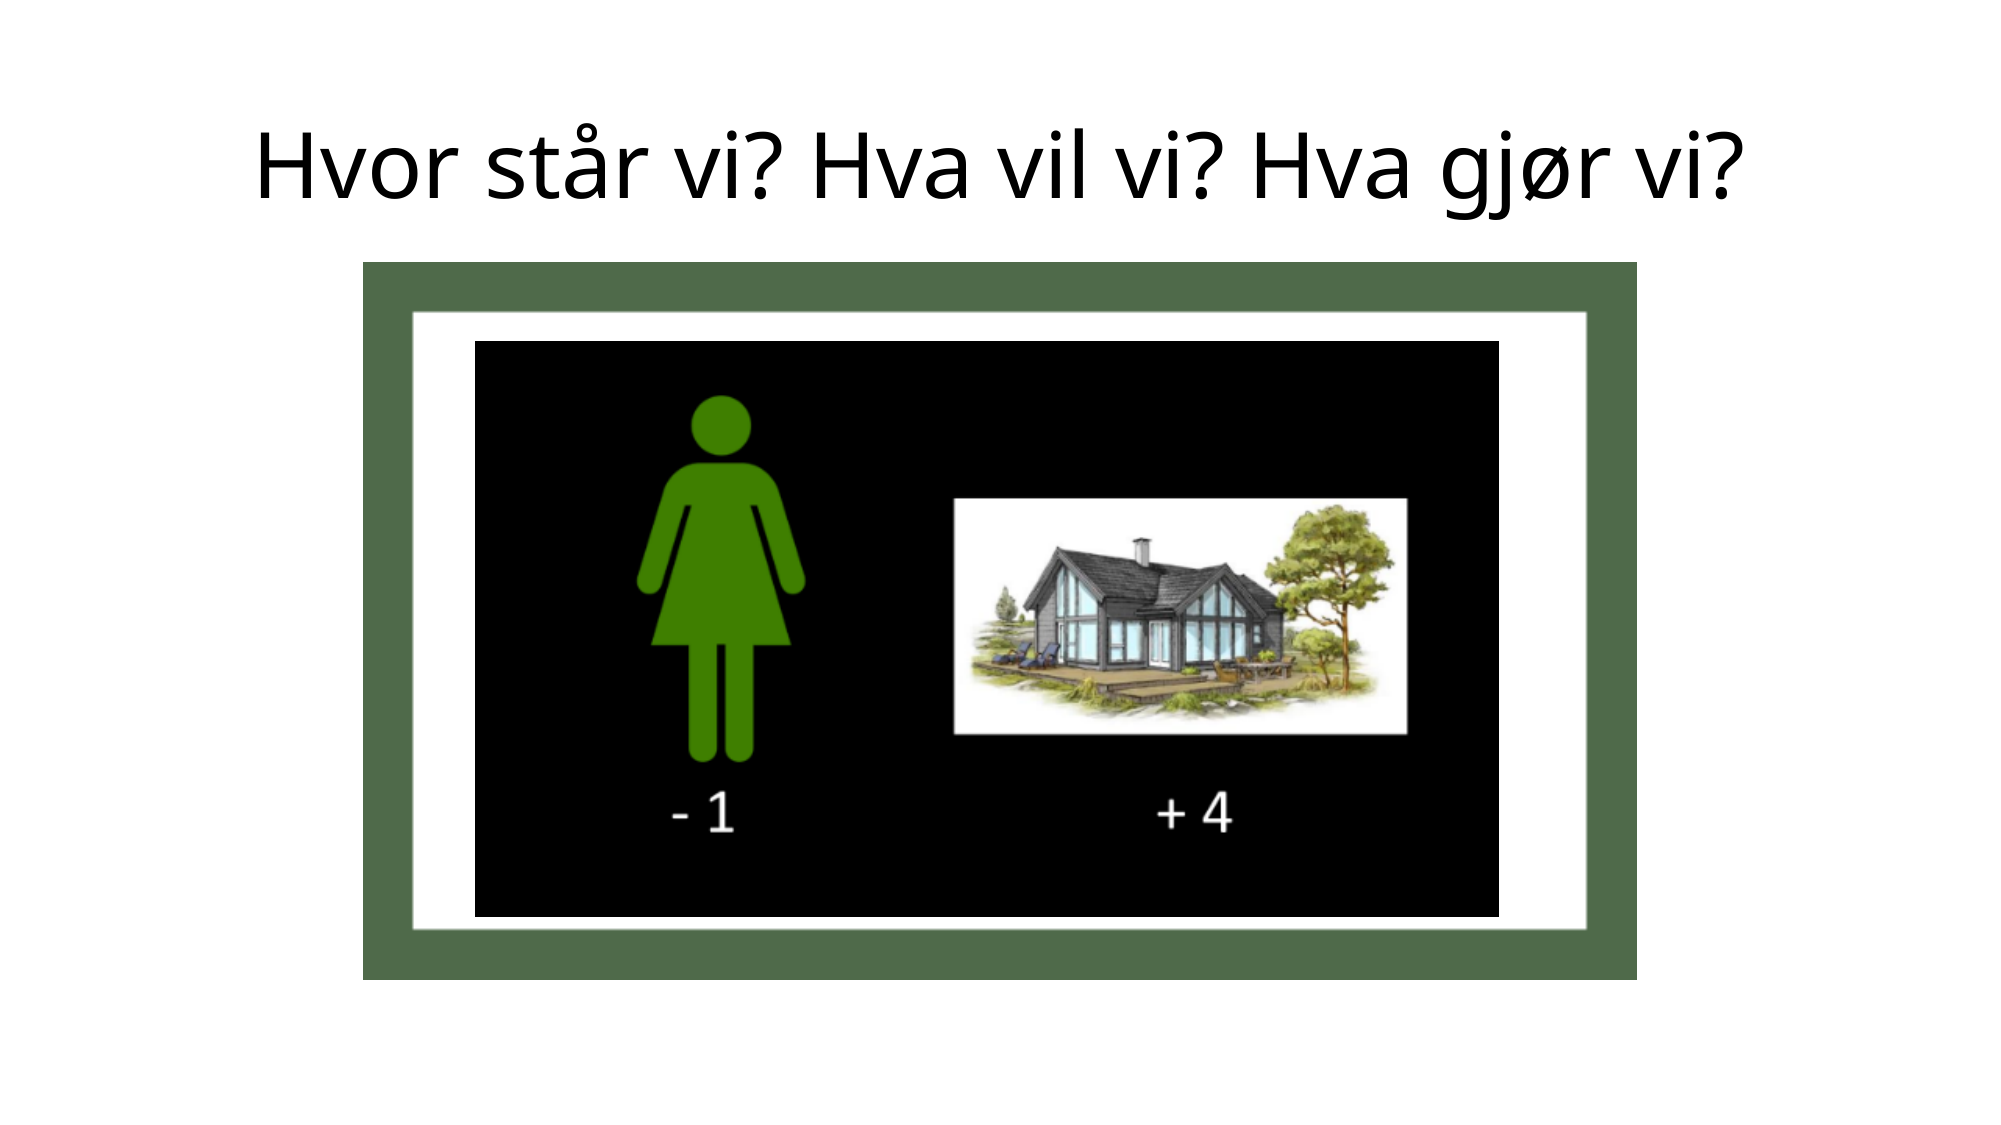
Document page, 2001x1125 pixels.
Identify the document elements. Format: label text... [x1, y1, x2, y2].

picture [475, 341, 1499, 917]
title Hvor står vi? Hva vil vi? Hva gjør vi? [137, 59, 1863, 278]
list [363, 262, 1637, 980]
